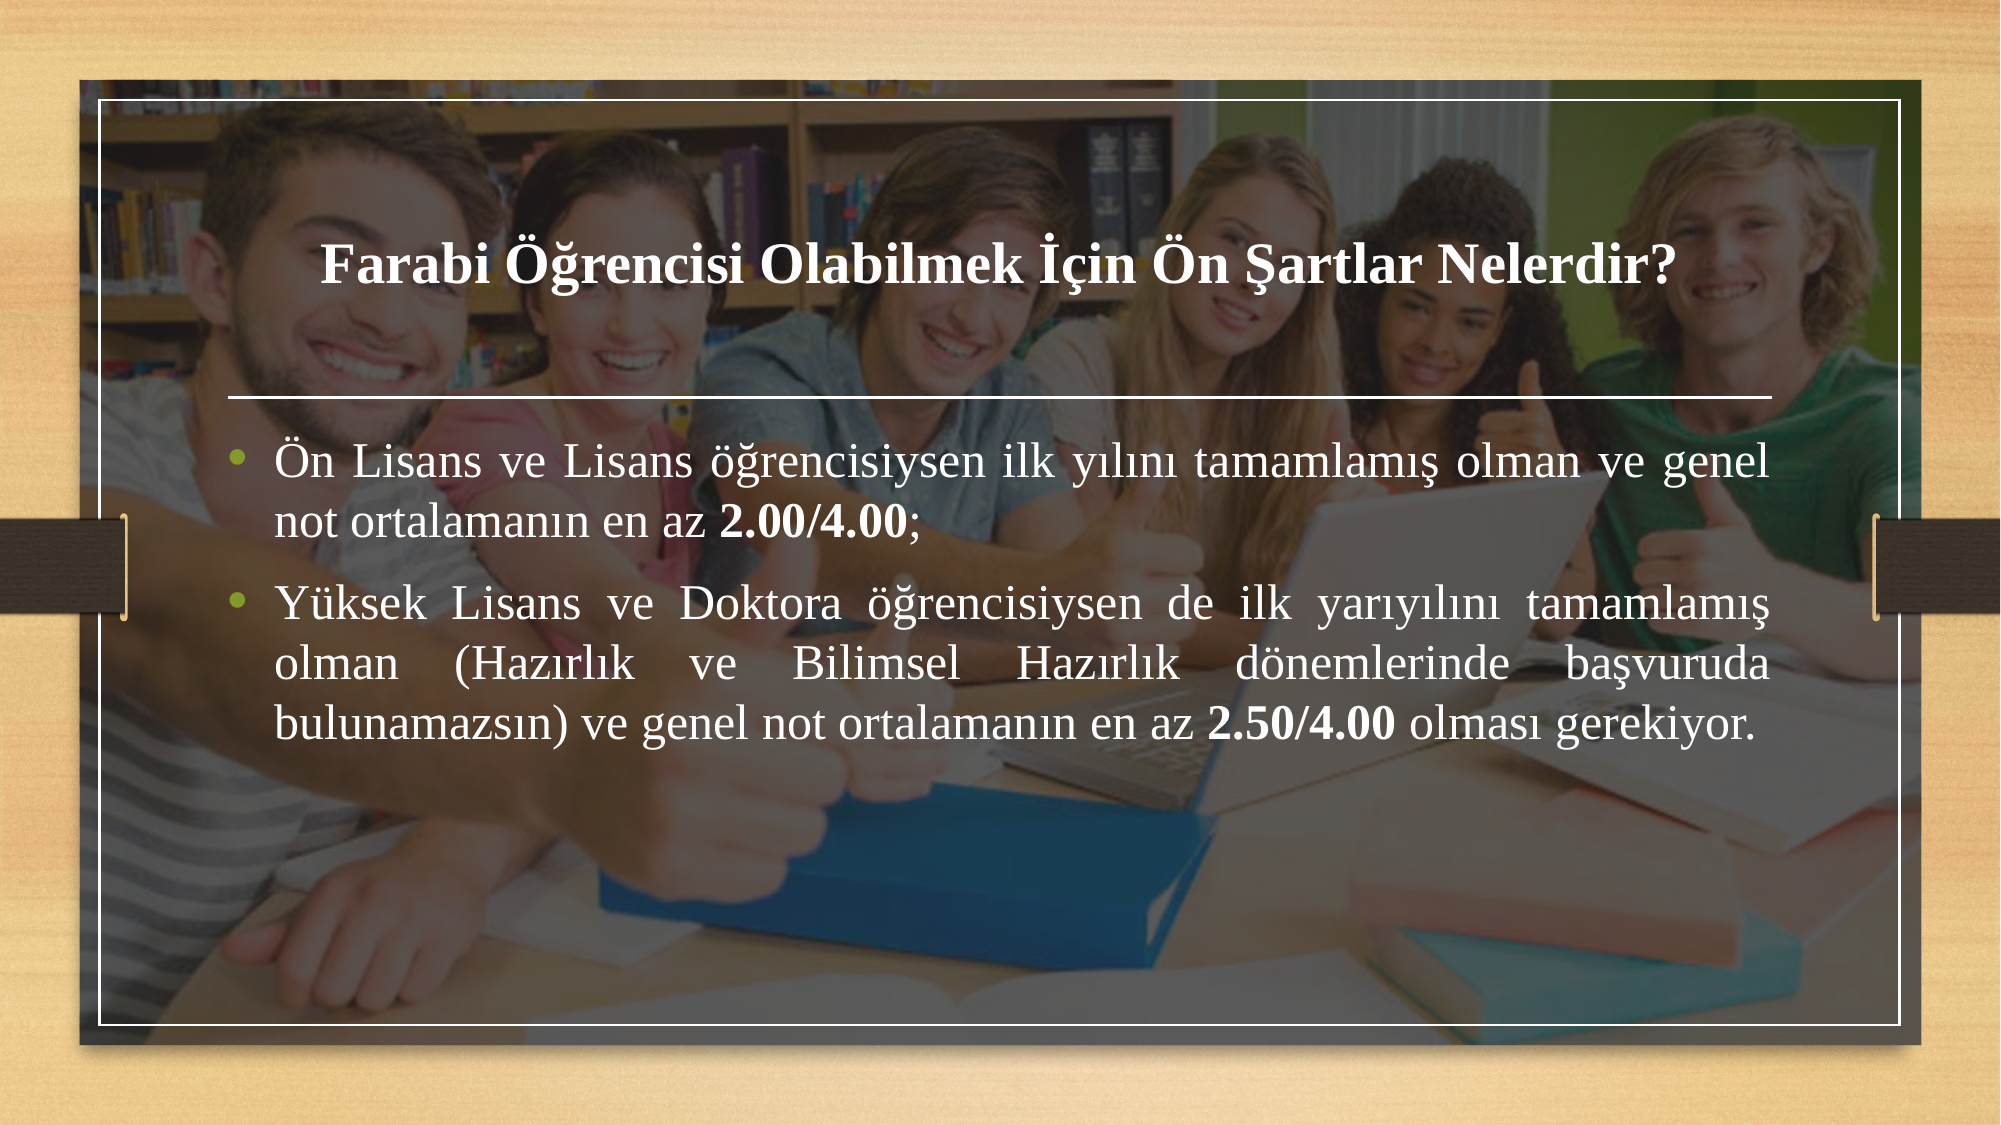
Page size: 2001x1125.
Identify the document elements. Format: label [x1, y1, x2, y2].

text_box [0, 622, 2000, 1125]
picture [79, 622, 1922, 1046]
text_box [0, 0, 2000, 513]
picture [79, 79, 1922, 513]
text_box [0, 513, 2000, 622]
